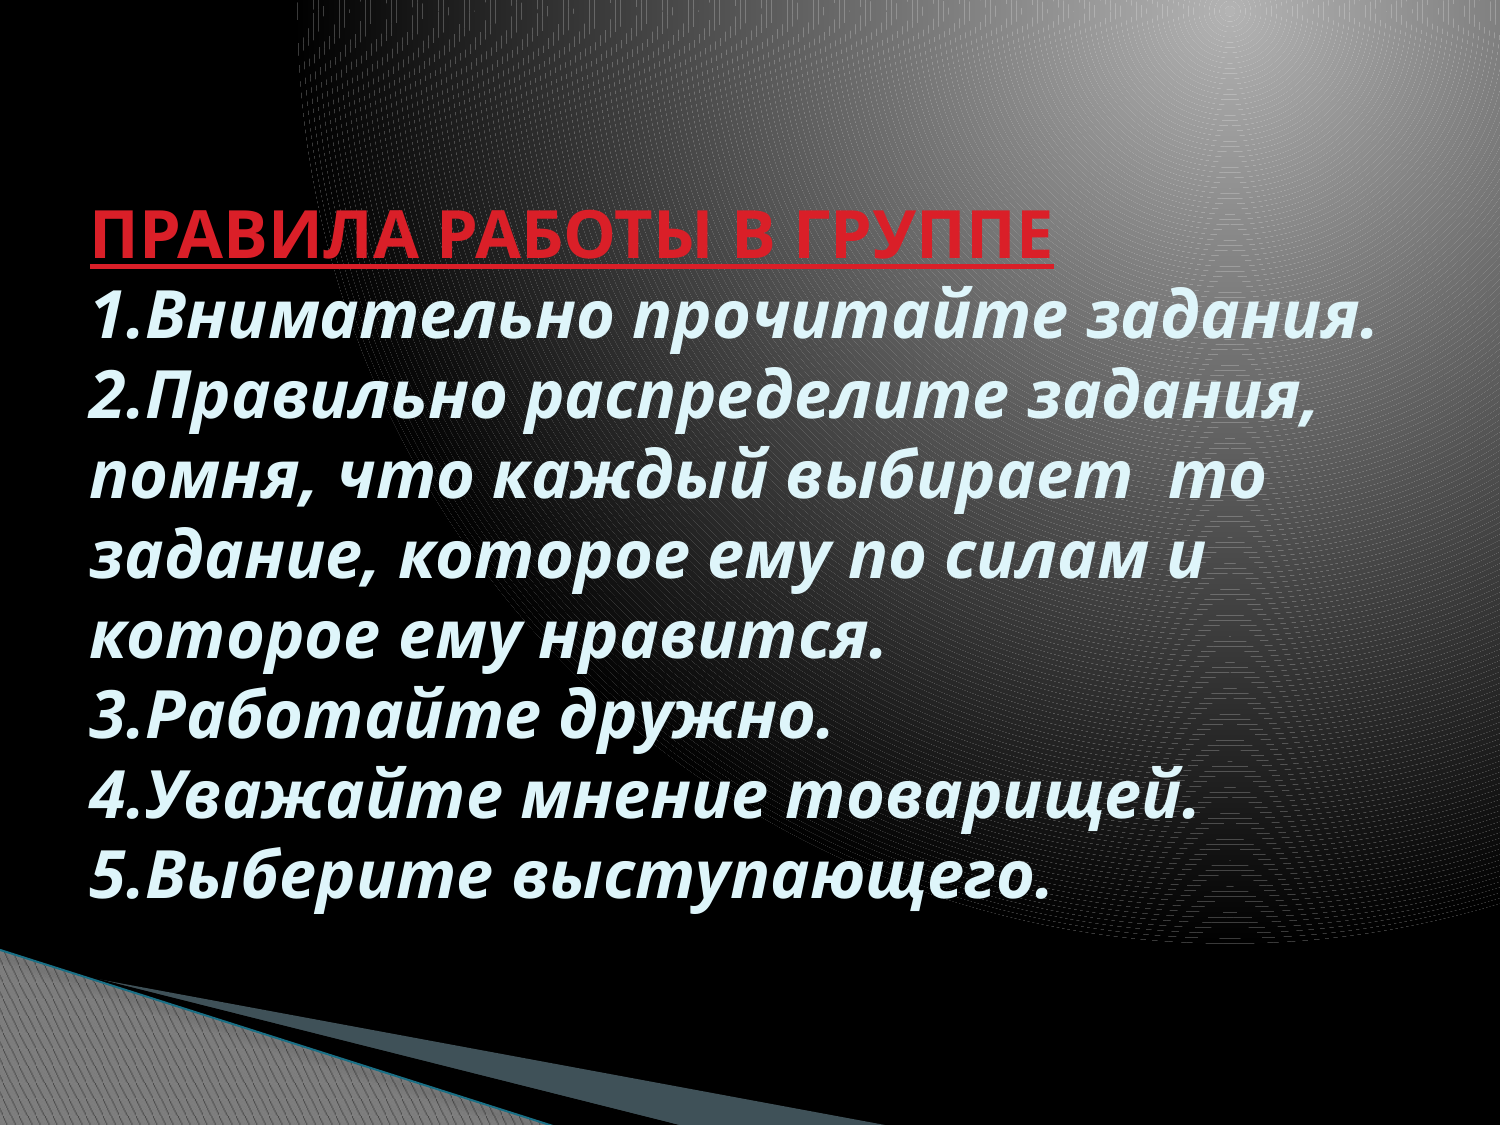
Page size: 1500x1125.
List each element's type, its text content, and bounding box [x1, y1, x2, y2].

title ПРАВИЛА РАБОТЫ В ГРУППЕ 1.Внимательно прочитайте задания. 2.Правильно распределите задания, помня, что каждый выбирает то задание, которое ему по силам и которое ему нравится. 3.Работайте дружно. 4.Уважайте мнение товарищей. 5.Выберите выступающего. [75, 172, 1425, 1012]
picture [0, 952, 543, 1125]
